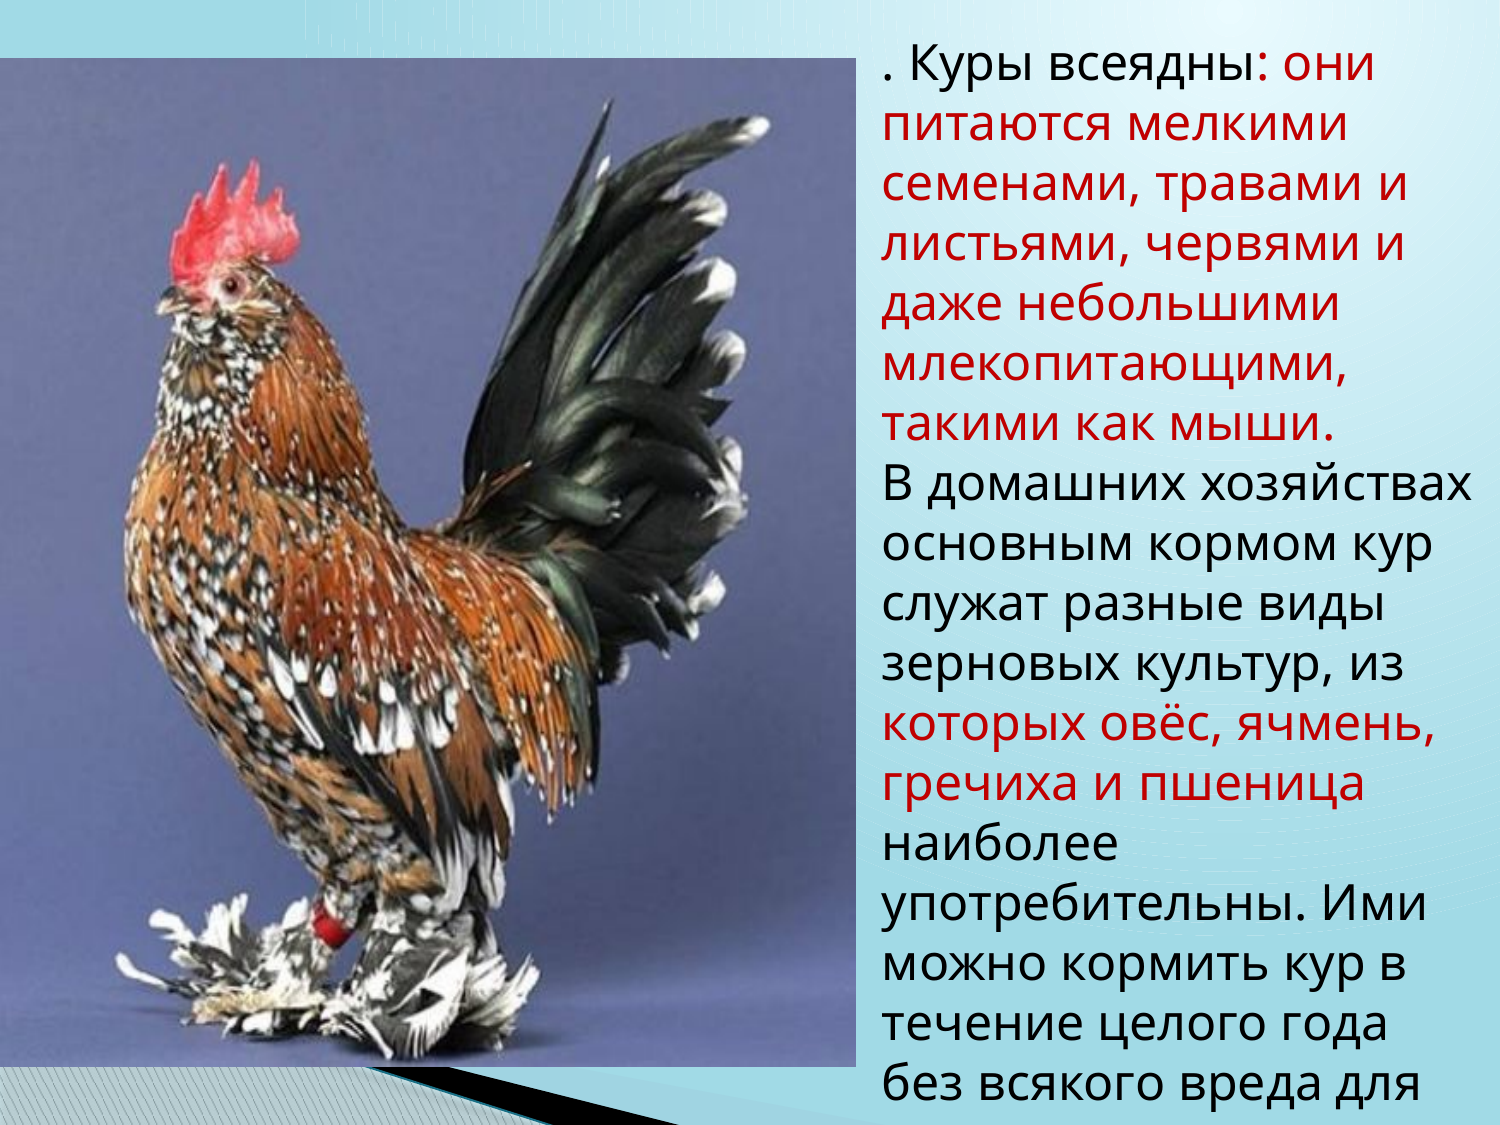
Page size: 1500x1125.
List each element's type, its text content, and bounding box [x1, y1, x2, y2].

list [0, 58, 856, 1067]
text_box . Куры всеядны: они питаются мелкими семенами, травами и листьями, червями и даже небольшими млекопитающими, такими как мыши. В домашних хозяйствах основным кормом кур служат разные виды зерновых культур, из которых овёс, ячмень, гречиха и пшеница наиболее употребительны. Ими можно кормить кур в течение целого года без всякого вреда для их здоровья и продуктивности. Часто куры роют землю в поисках крупных насекомых, личинок и семян. [867, 23, 1500, 1125]
